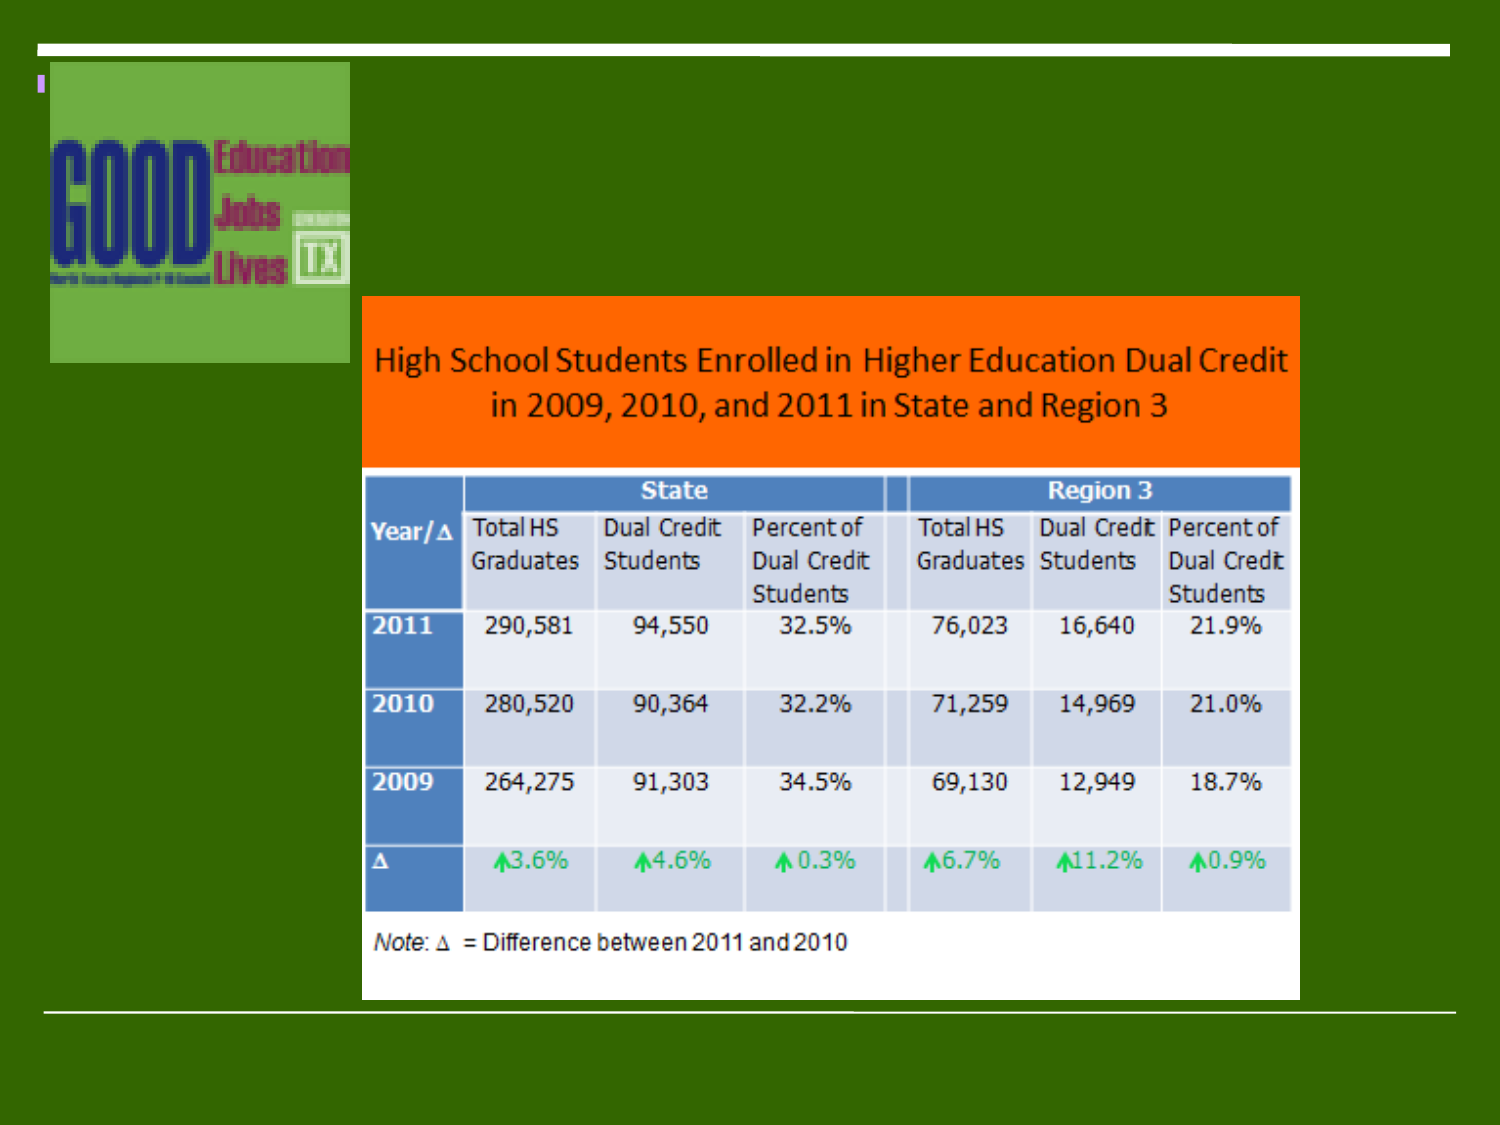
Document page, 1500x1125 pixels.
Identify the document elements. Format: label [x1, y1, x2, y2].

picture [49, 62, 351, 363]
list [362, 296, 1301, 1001]
